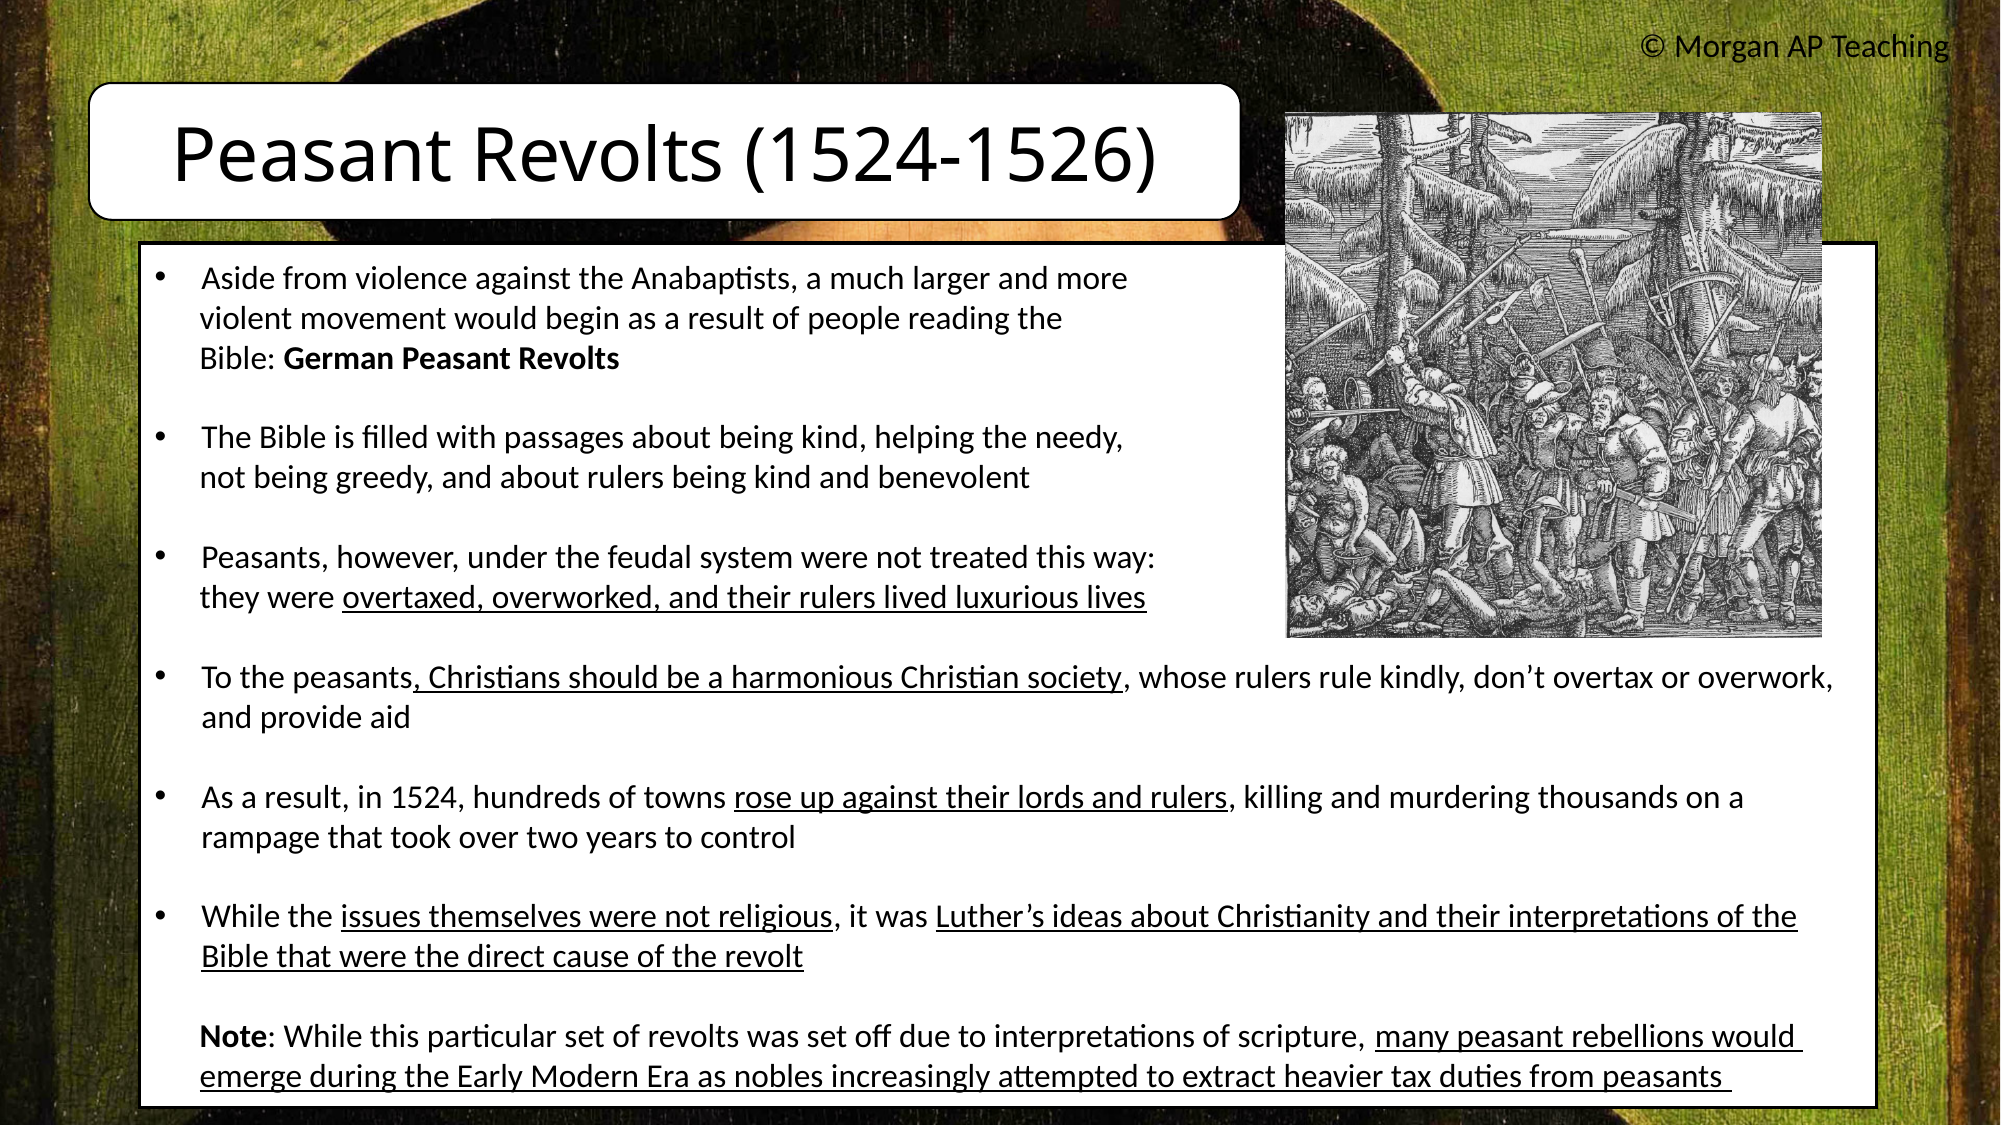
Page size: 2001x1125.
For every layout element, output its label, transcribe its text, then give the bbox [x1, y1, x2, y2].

text_box Peasant Revolts (1524-1526) [87, 81, 1242, 221]
picture [0, 0, 2001, 1125]
text_box © Morgan AP Teaching [1624, 16, 2000, 72]
text_box Aside from violence against the Anabaptists, a much larger and more violent movement would begin as a result of people reading the Bible: German Peasant Revolts The Bible is filled with passages about being kind, helping the needy, not being greedy, and about rulers being kind and benevolent Peasants, however, under the feudal system were not treated this way: they were overtaxed, overworked, and their rulers lived luxurious lives To the peasants, Christians should be a harmonious Christian society, whose rulers rule kindly, don’t overtax or overwork, and provide aid As a result, in 1524, hundreds of towns rose up against their lords and rulers, killing and murdering thousands on a rampage that took over two years to control While the issues themselves were not religious, it was Luther’s ideas about Christianity and their interpretations of the Bible that were the direct cause of the revolt Note: While this particular set of revolts was set off due to interpretations of scripture, many peasant rebellions would emerge during the Early Modern Era as nobles increasingly attempted to extract heavier tax duties from peasants [139, 242, 1878, 1108]
